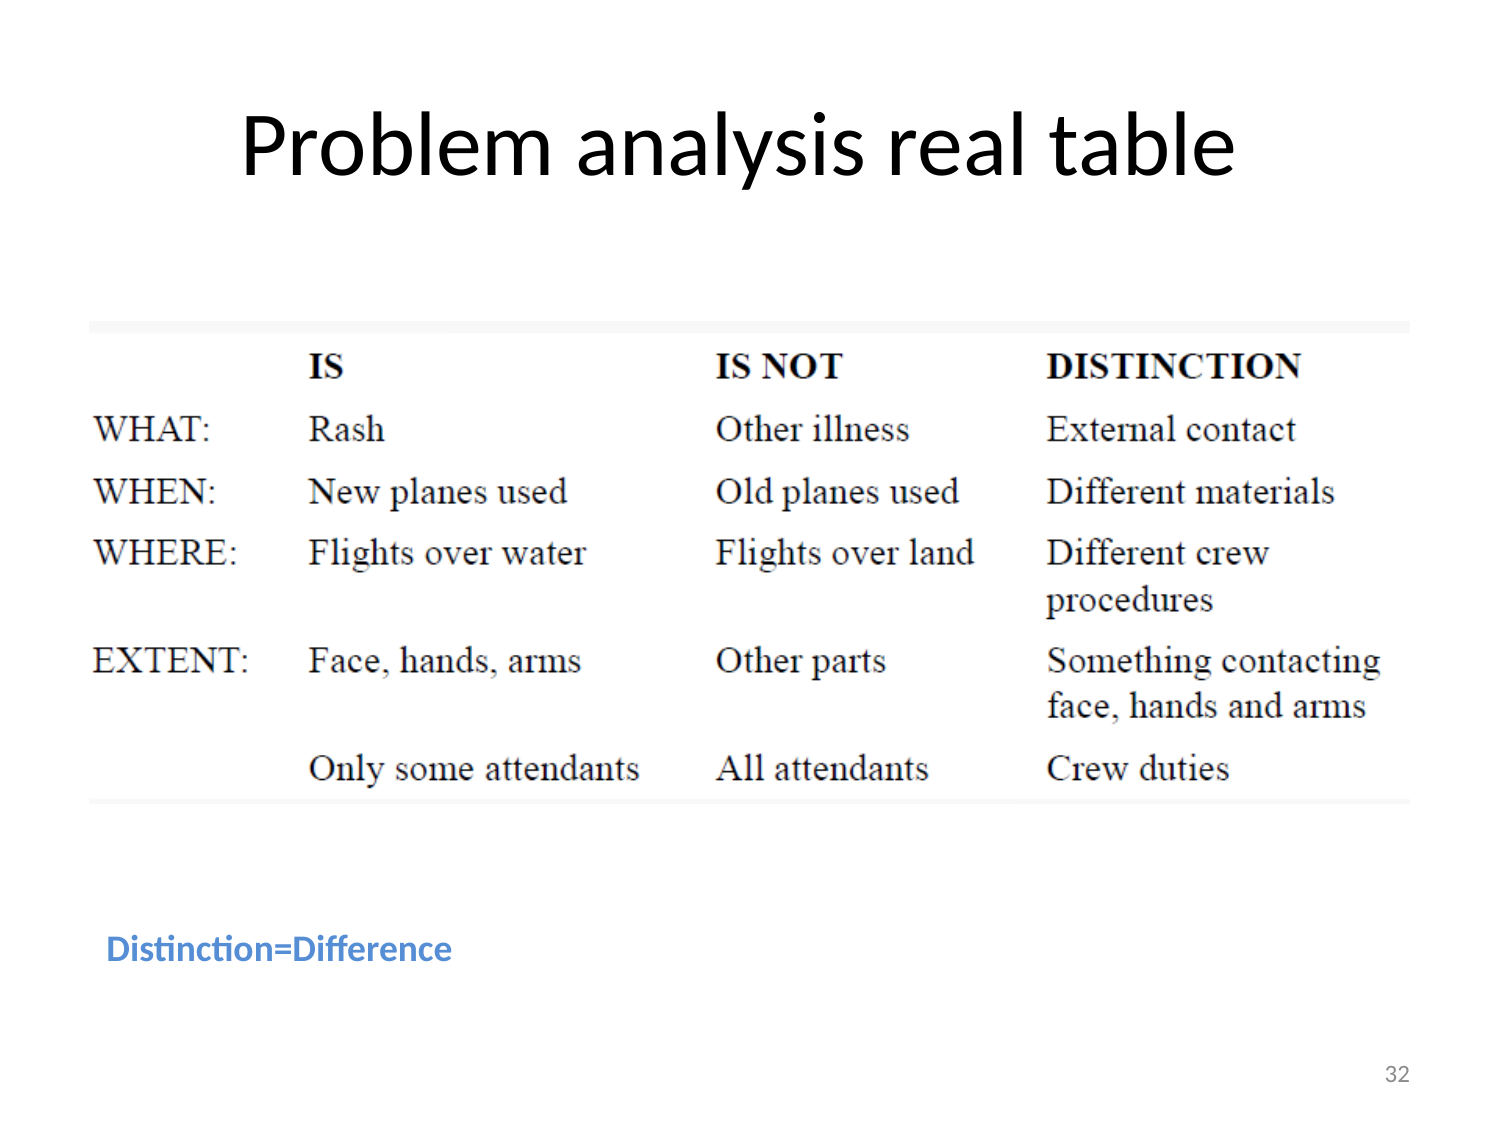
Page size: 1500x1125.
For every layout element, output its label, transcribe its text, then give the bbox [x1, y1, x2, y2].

title Problem analysis real table [75, 45, 1425, 233]
text_box Distinction=Difference [91, 916, 469, 977]
picture [89, 320, 1411, 805]
slide_number 32 [1074, 1042, 1425, 1103]
